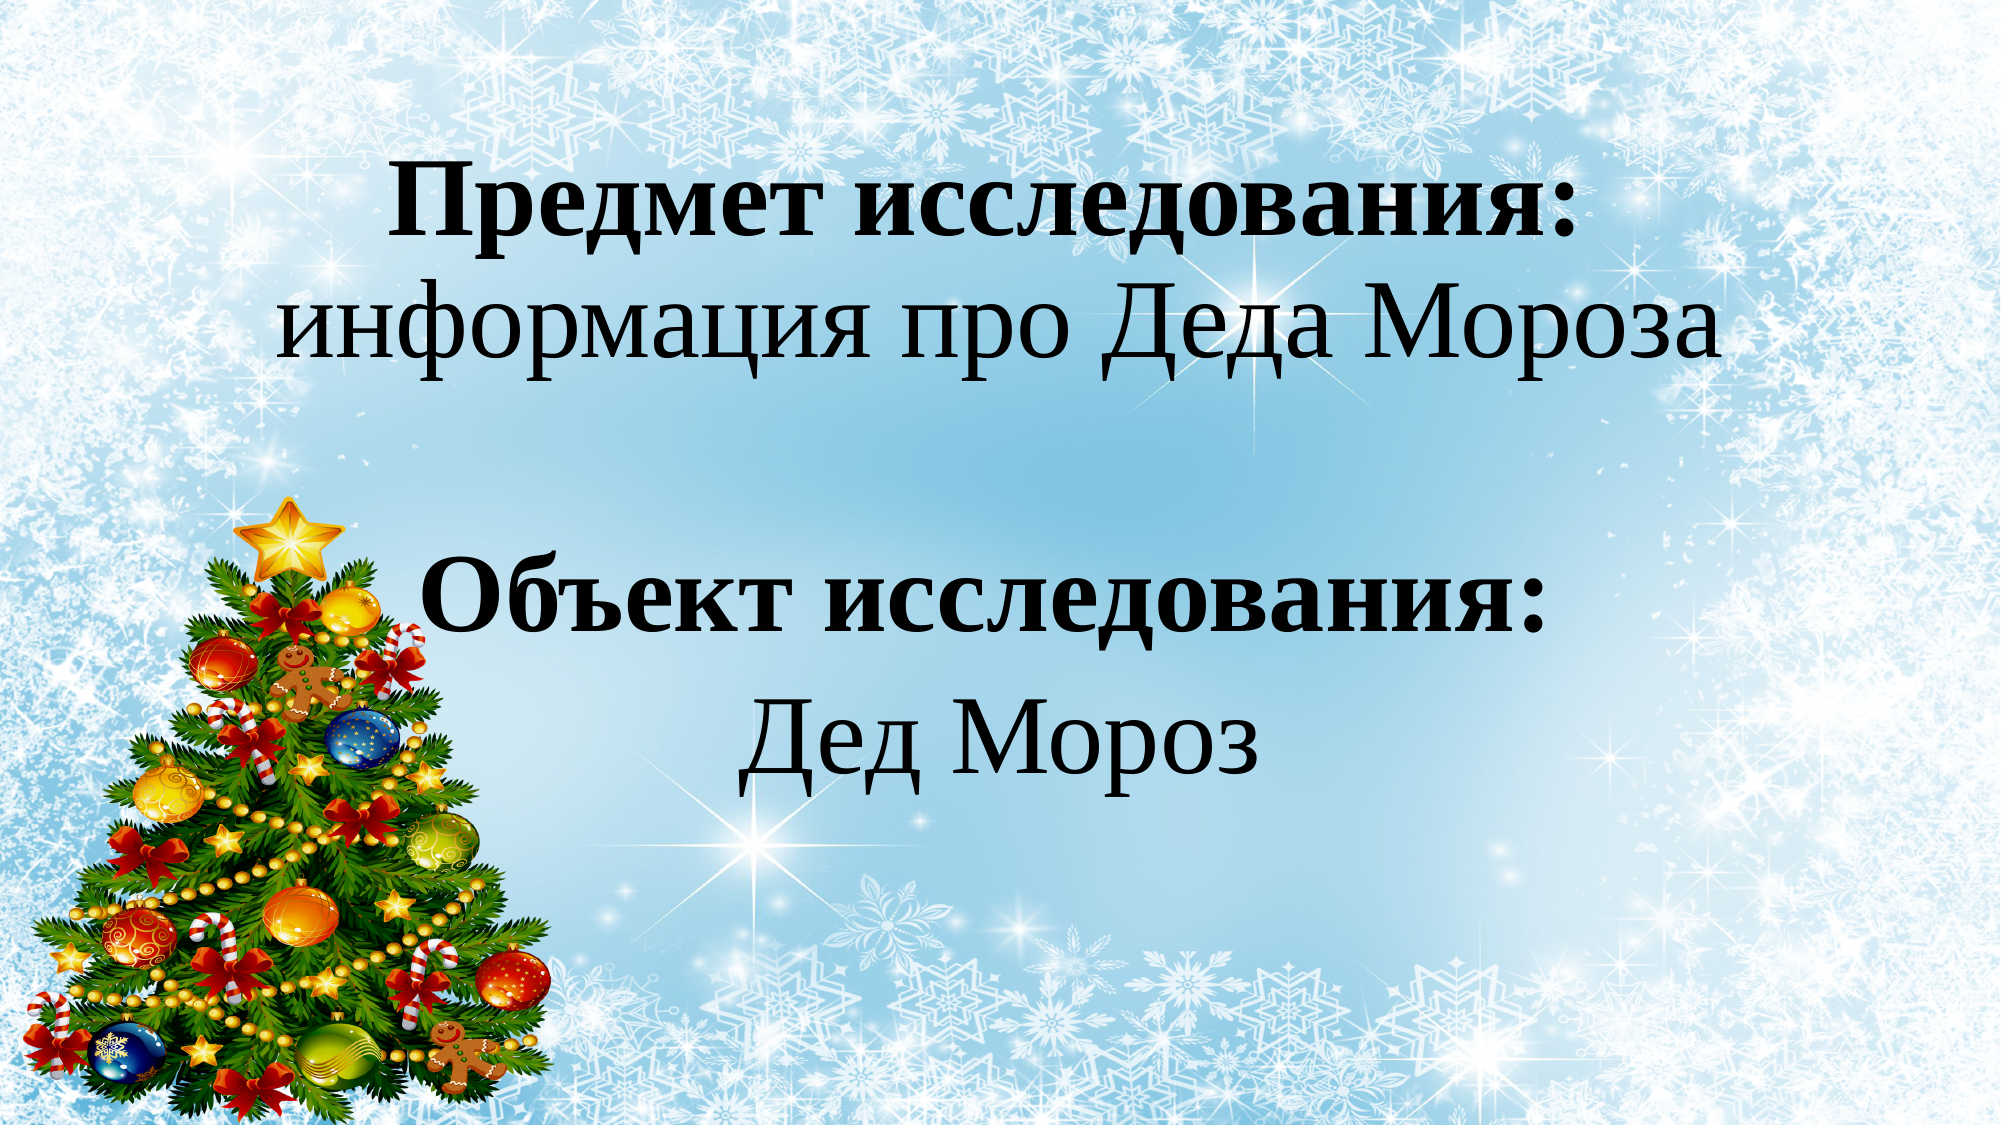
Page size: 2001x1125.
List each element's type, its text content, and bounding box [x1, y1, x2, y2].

title Предмет исследования: информация про Деда Мороза [249, 0, 1750, 389]
picture [0, 0, 2001, 1125]
subtitle Объект исследования: Дед Мороз [249, 526, 1750, 1084]
